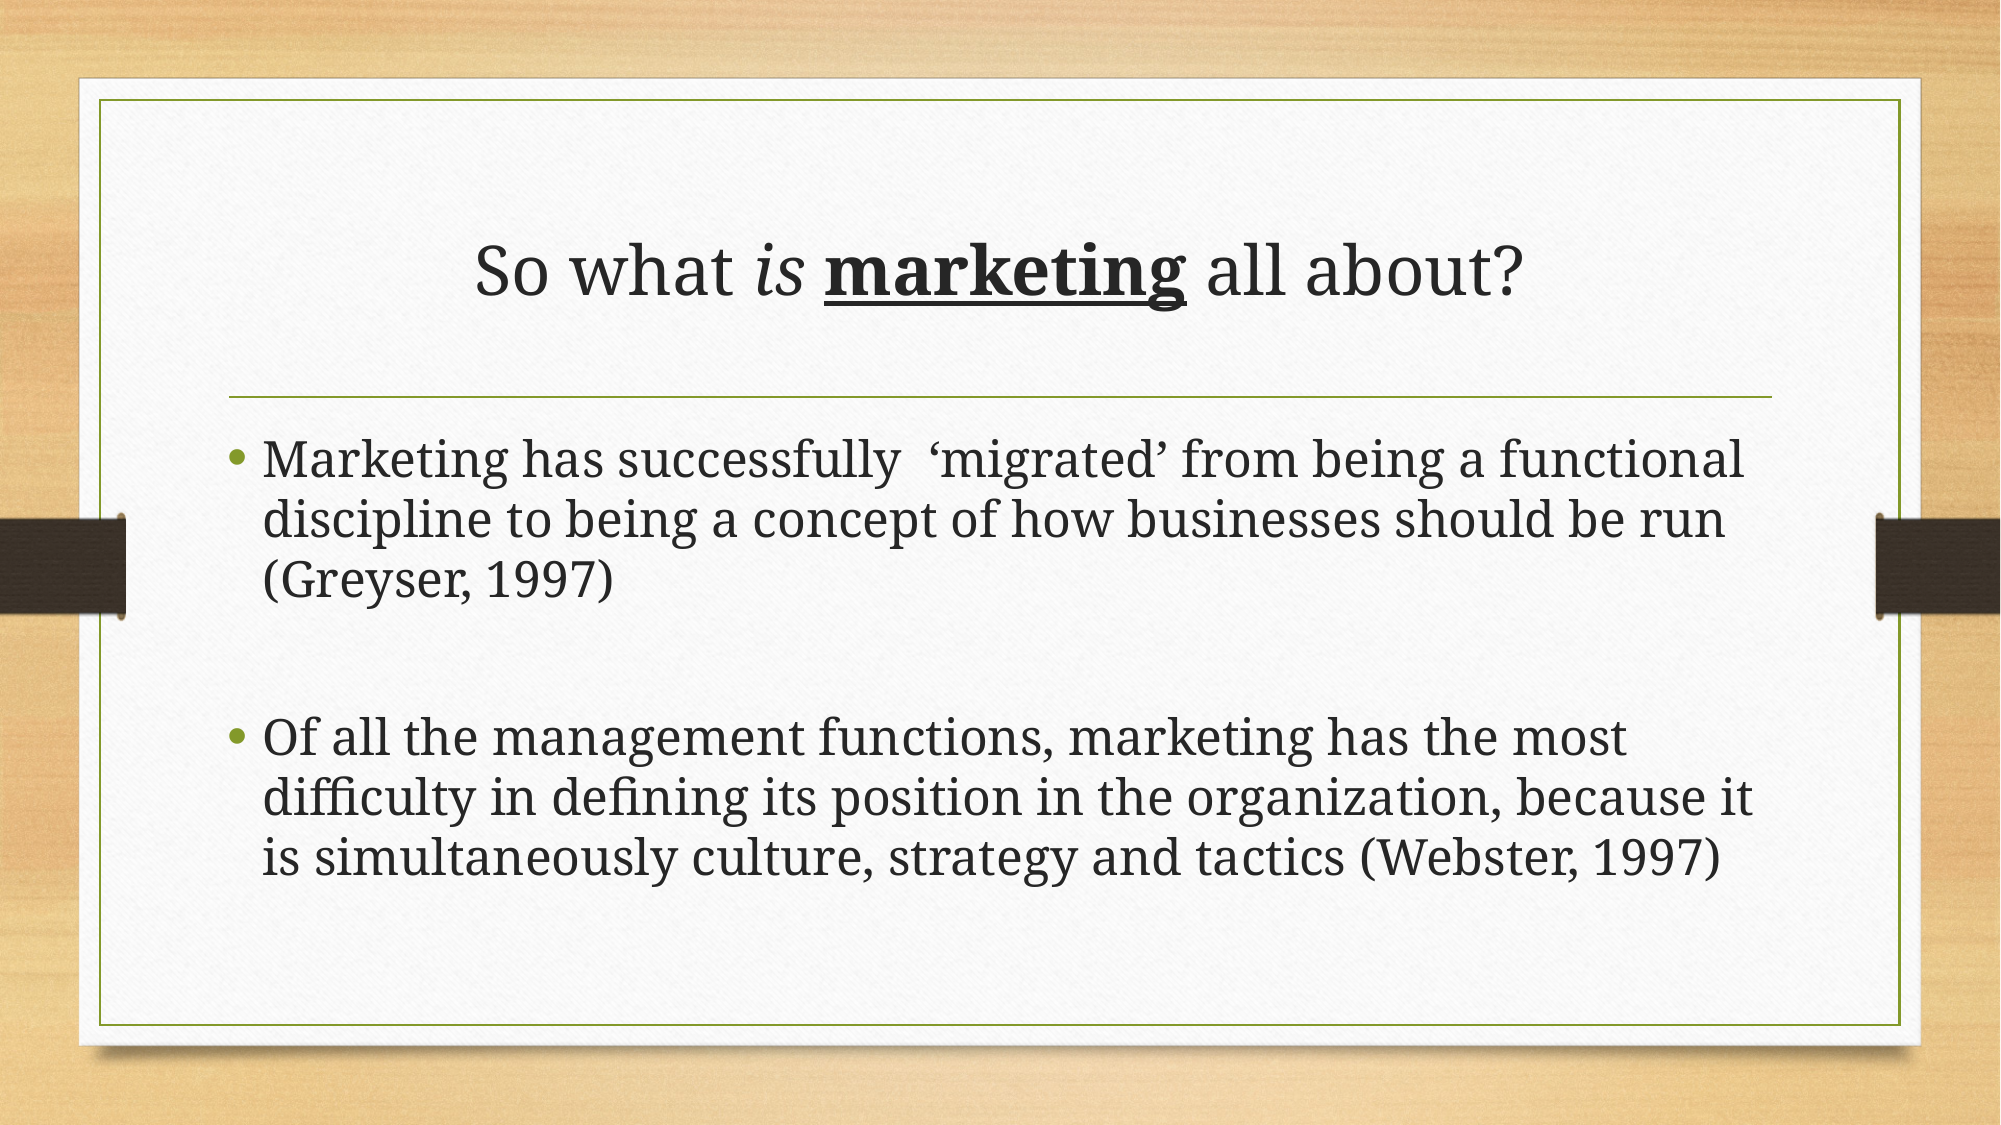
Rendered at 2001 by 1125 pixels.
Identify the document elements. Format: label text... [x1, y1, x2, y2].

list Marketing has successfully ‘migrated’ from being a functional discipline to being a concept of how businesses should be run (Greyser, 1997) Of all the management functions, marketing has the most difficulty in defining its position in the organization, because it is simultaneously culture, strategy and tactics (Webster, 1997) [212, 419, 1788, 964]
title So what is marketing all about? [212, 161, 1788, 375]
picture [0, 0, 2001, 1125]
